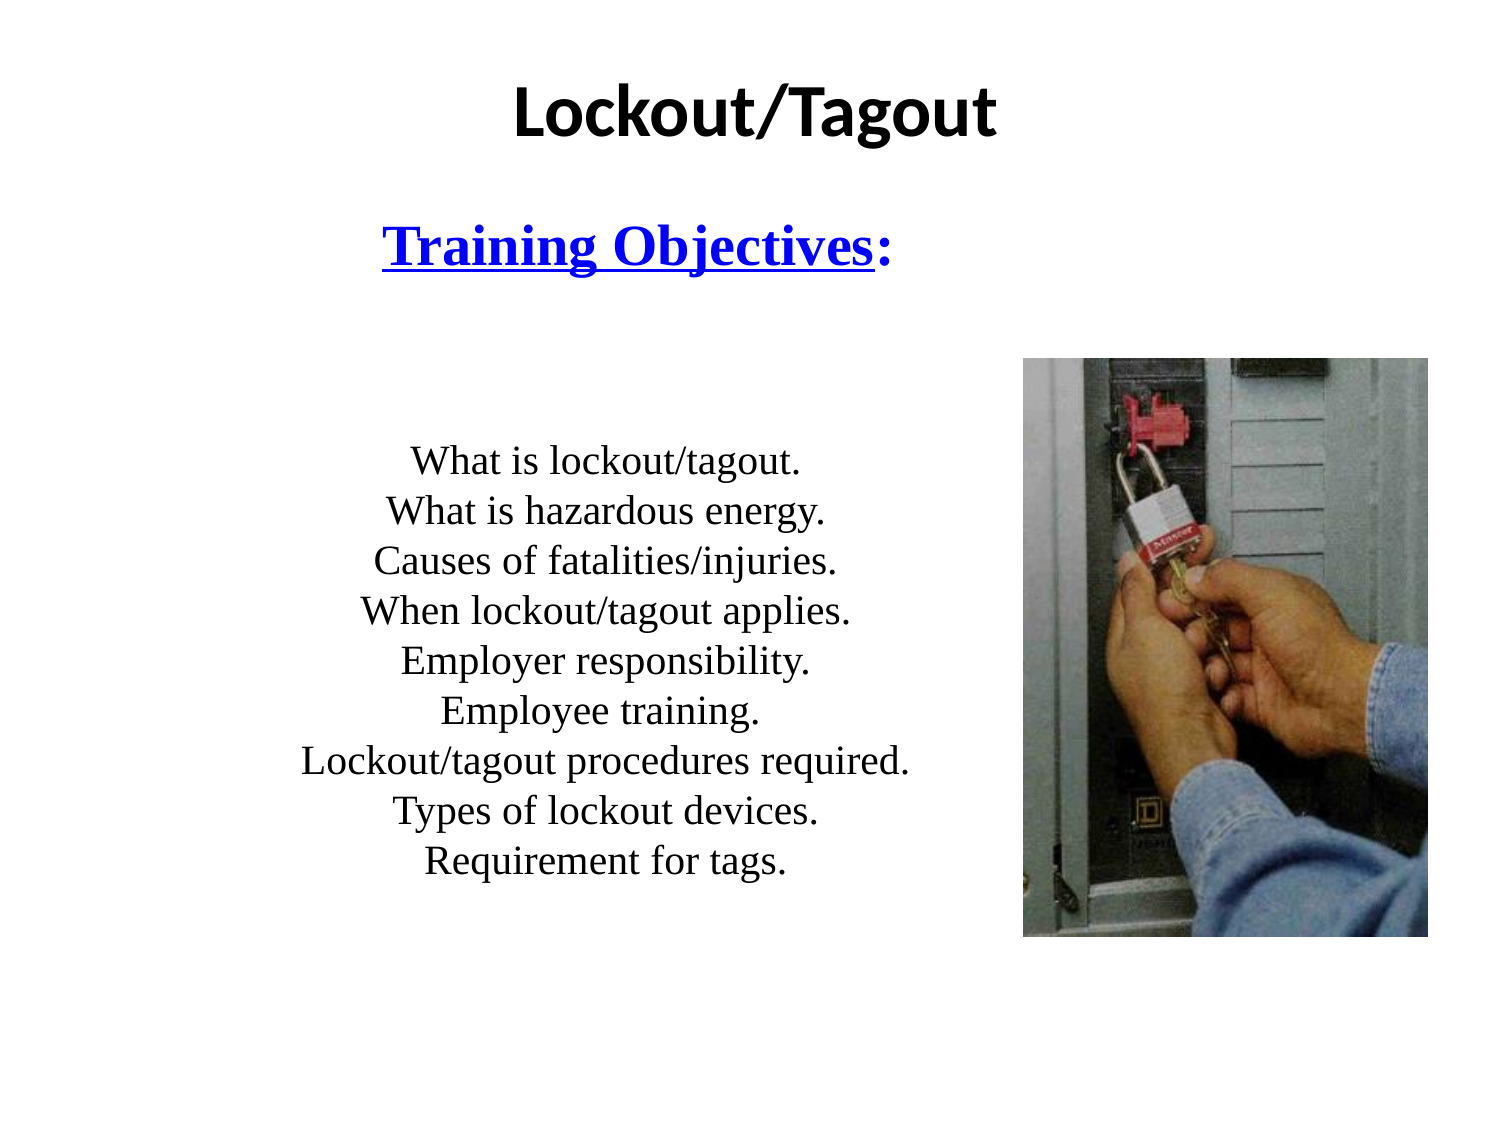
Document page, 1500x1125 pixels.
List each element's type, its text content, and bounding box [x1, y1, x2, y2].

text_box What is lockout/tagout. What is hazardous energy. Causes of fatalities/injuries. When lockout/tagout applies. Employer responsibility. Employee training. Lockout/tagout procedures required. Types of lockout devices. Requirement for tags. [225, 425, 987, 890]
title Lockout/Tagout [162, 12, 1350, 200]
text_box Training Objectives: [249, 200, 1027, 285]
picture [1023, 358, 1428, 937]
